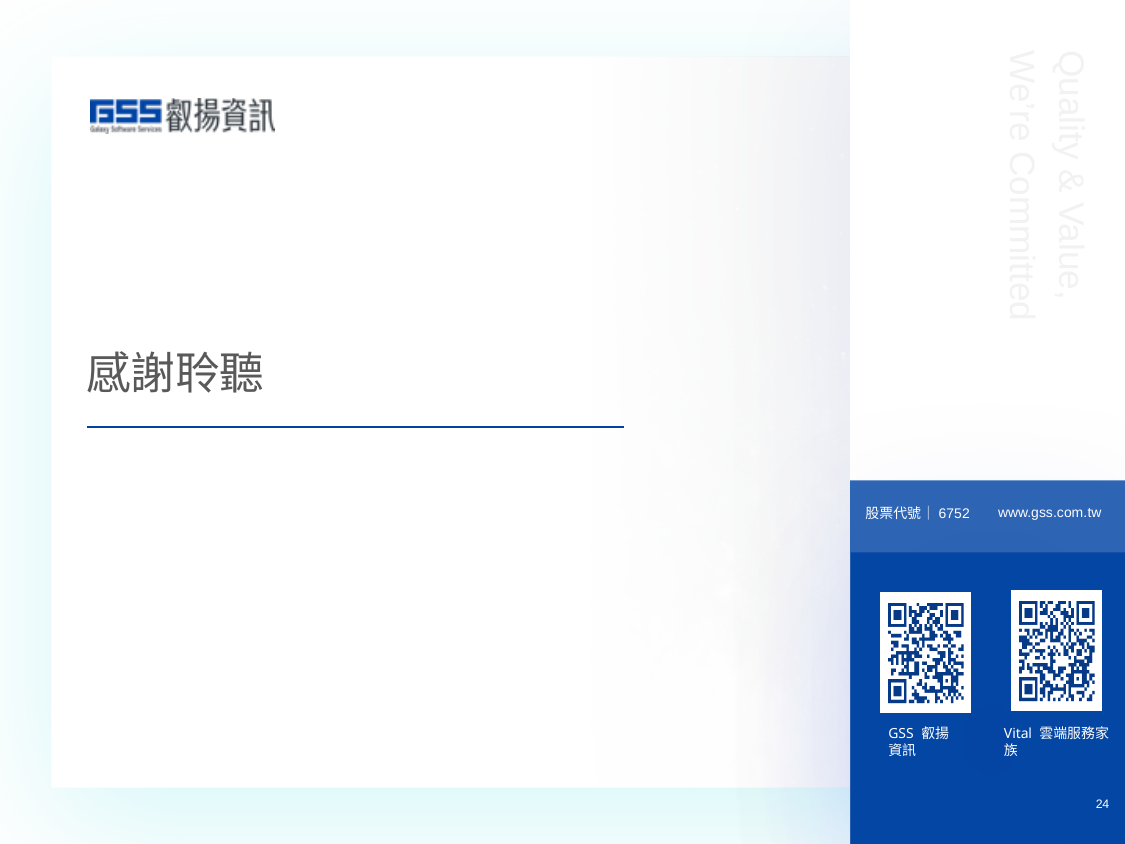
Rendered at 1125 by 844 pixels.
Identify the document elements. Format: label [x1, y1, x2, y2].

picture [1011, 590, 1102, 711]
picture [90, 98, 275, 134]
picture [880, 592, 971, 713]
